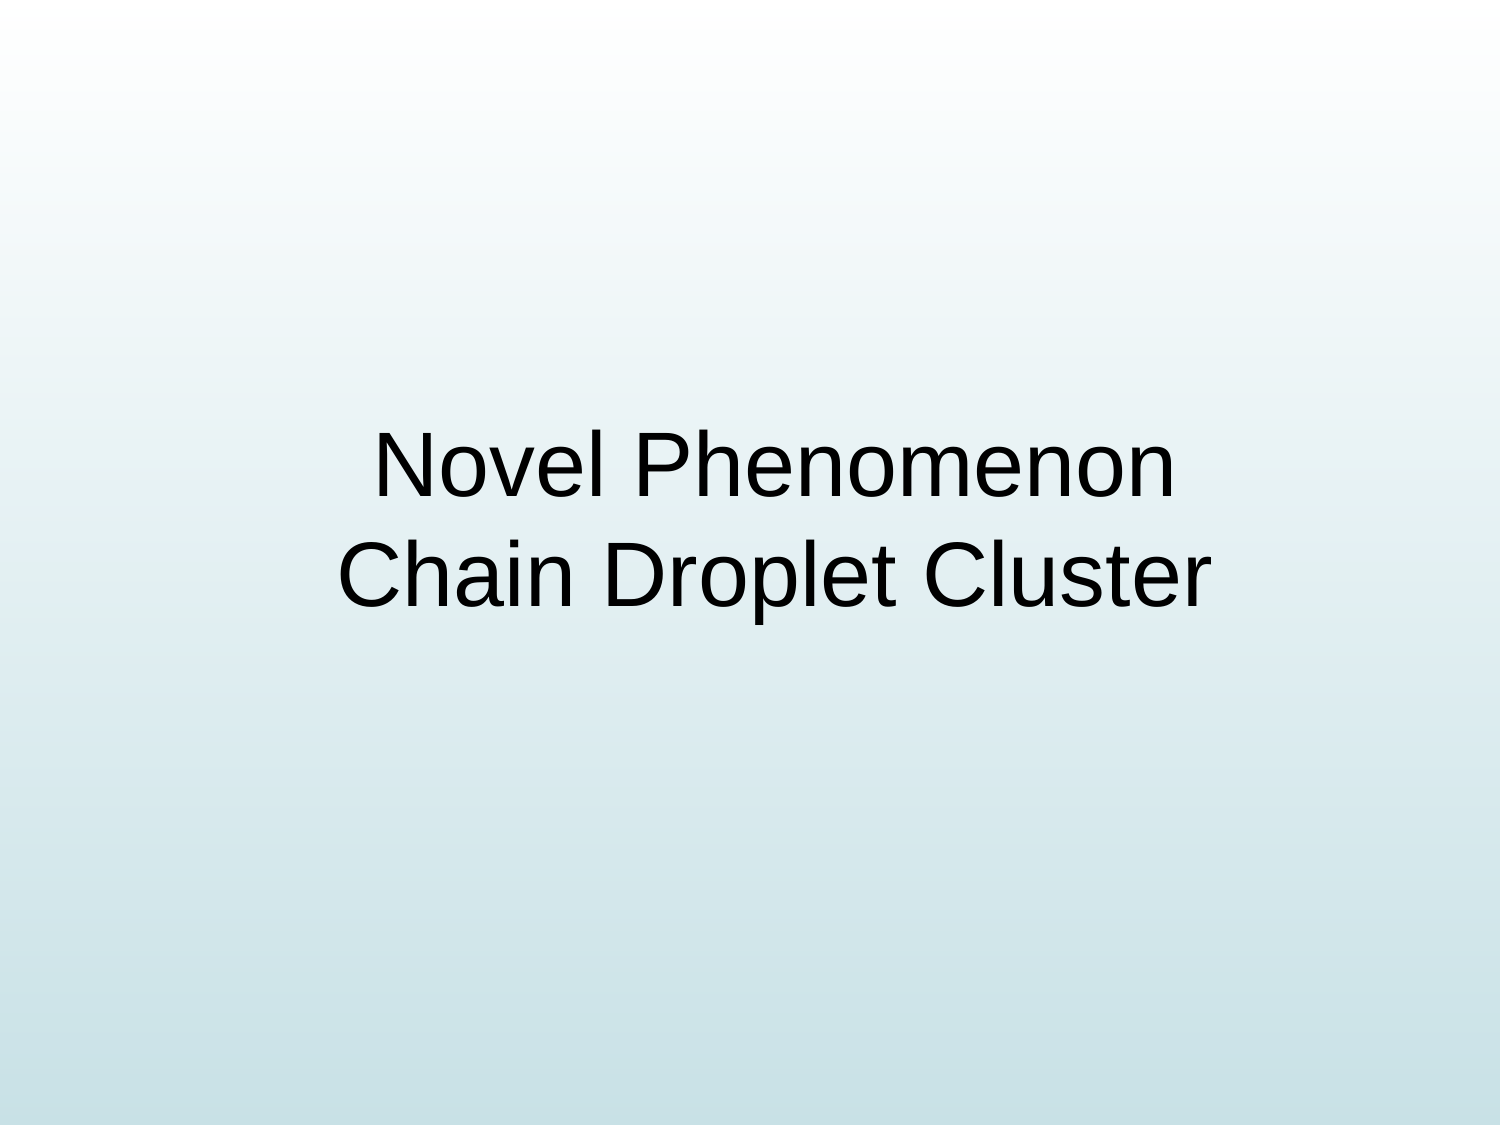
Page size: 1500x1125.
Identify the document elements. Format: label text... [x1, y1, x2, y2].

title Novel Phenomenon Chain Droplet Cluster [100, 420, 1451, 609]
